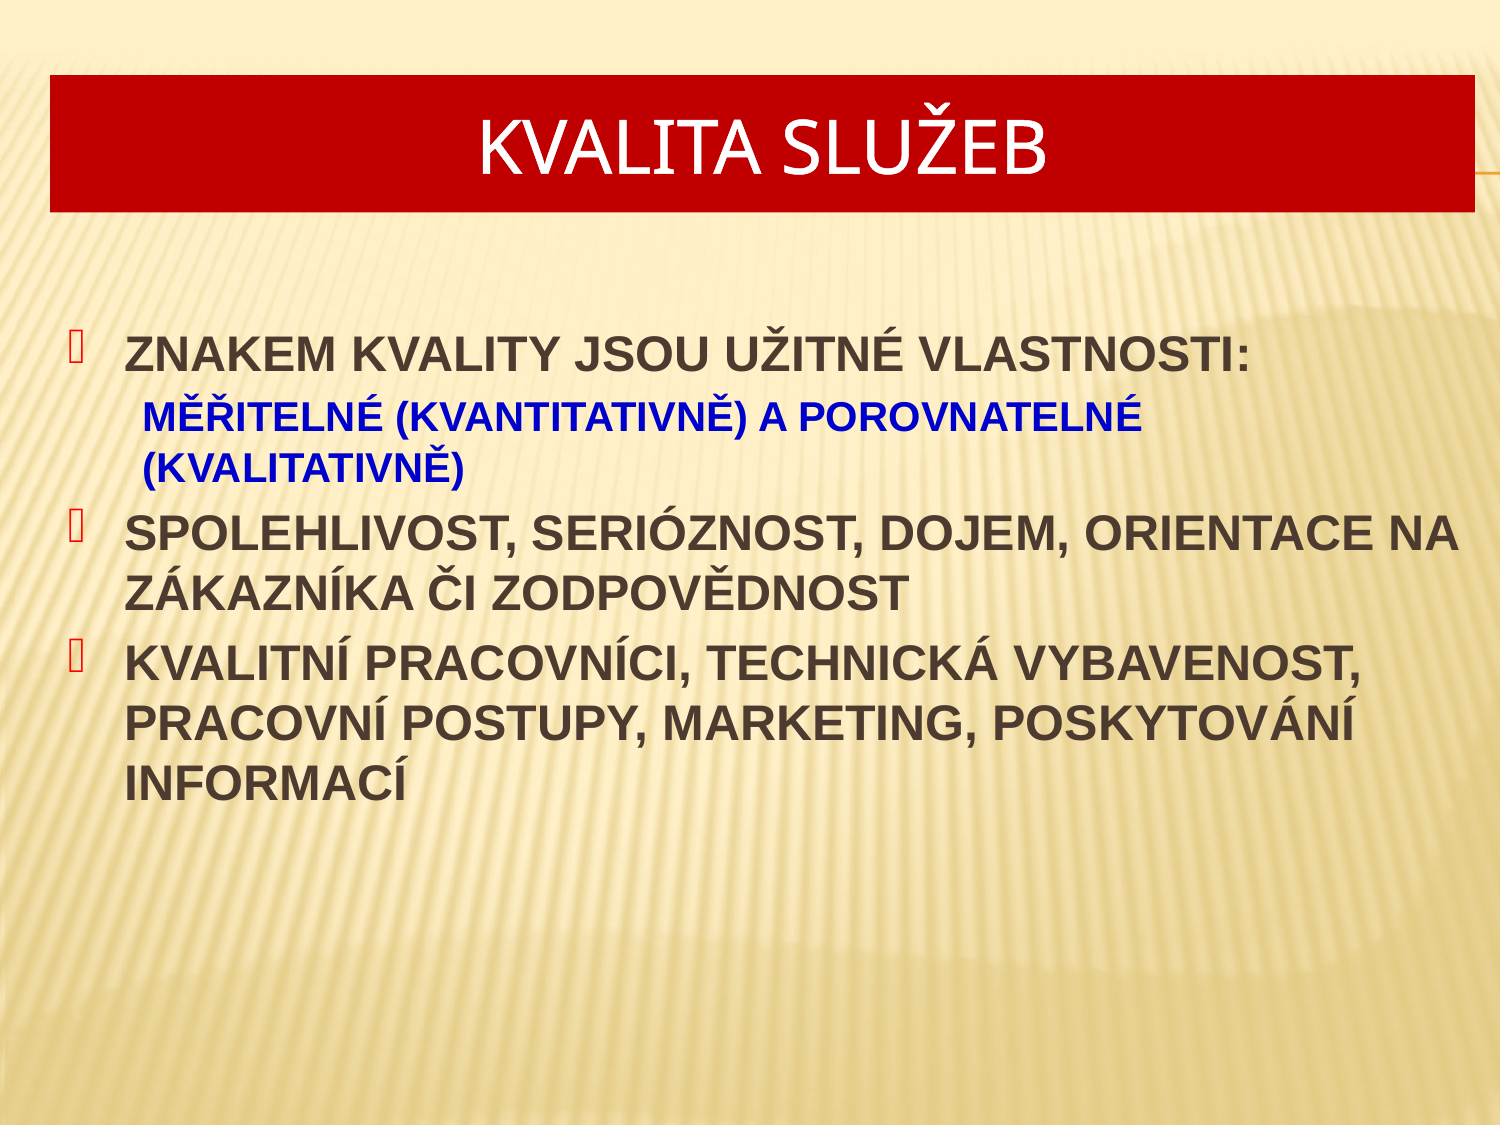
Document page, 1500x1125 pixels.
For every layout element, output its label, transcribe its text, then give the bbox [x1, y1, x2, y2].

title Kvalita služeb [50, 75, 1475, 213]
list Znakem kvality jsou užitné vlastnosti: měřitelné (kvantitativně) a porovnatelné (kvalitativně) spolehlivost, serióznost, dojem, orientace na zákazníka či zodpovědnost Kvalitní pracovníci, technická vybavenost, pracovní postupy, marketing, poskytování informací [53, 314, 1479, 847]
